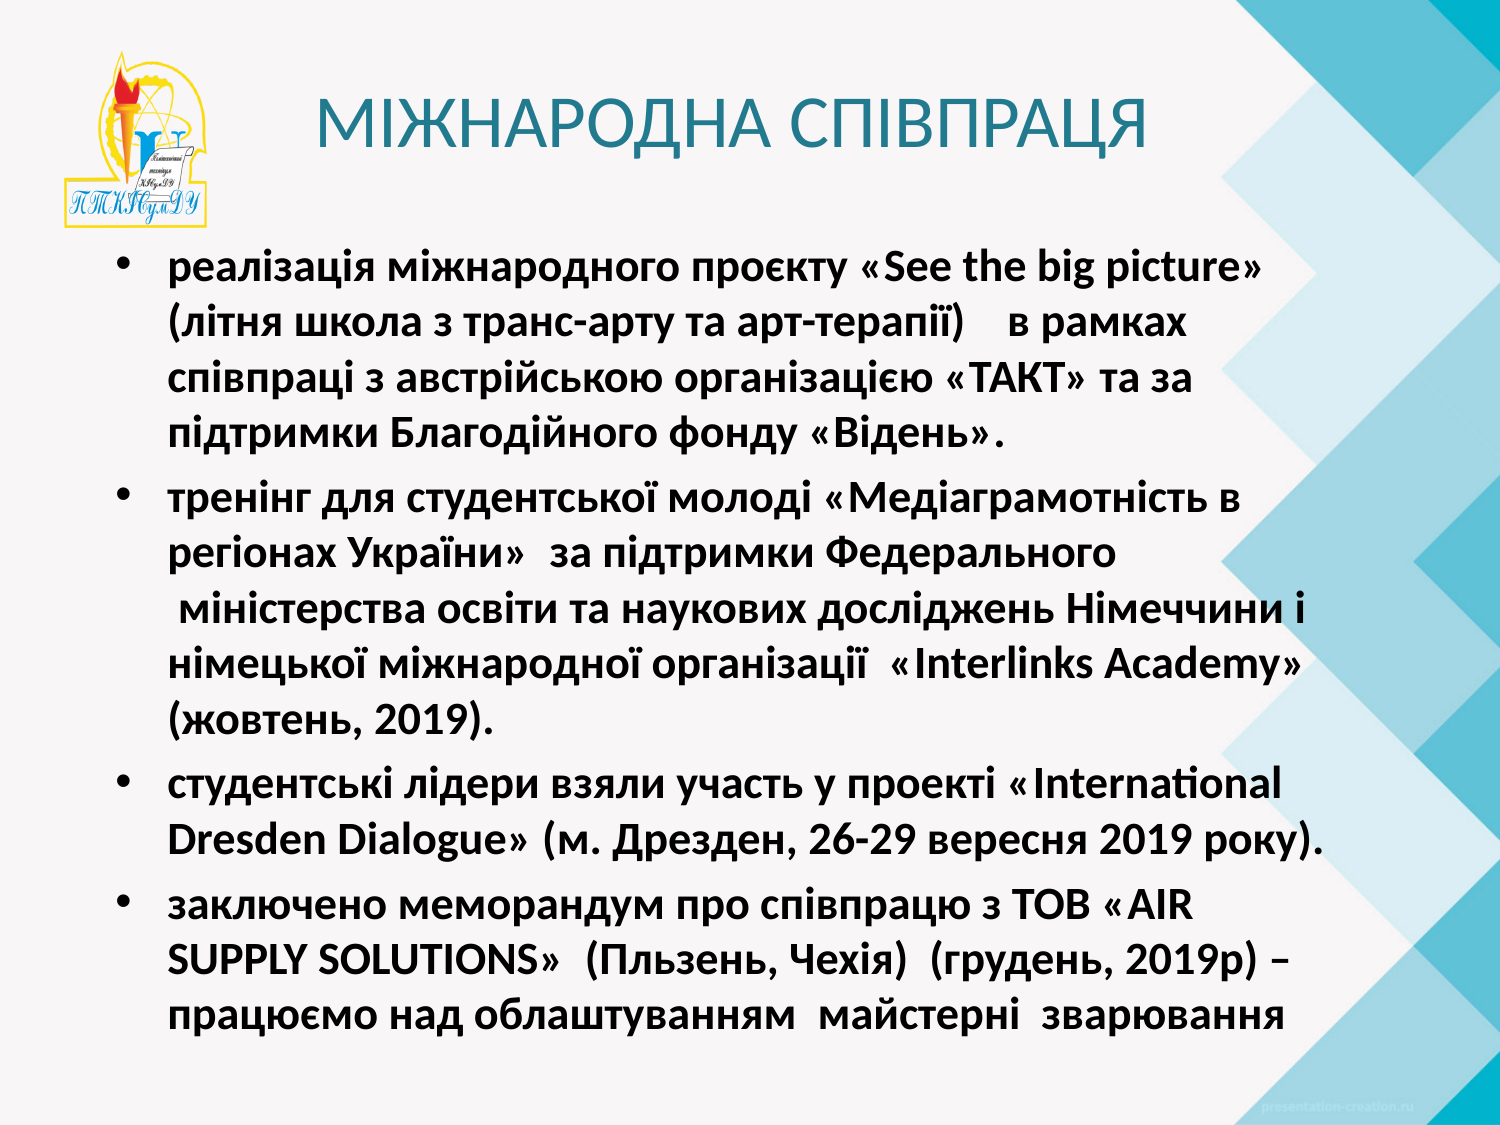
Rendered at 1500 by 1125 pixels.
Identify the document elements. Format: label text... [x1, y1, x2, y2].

title МІЖНАРОДНА СПІВПРАЦЯ [277, 35, 1188, 201]
list реалізація міжнародного проєкту «See the big picture» (літня школа з транс-арту та арт-терапії) в рамках співпраці з австрійською організацією «ТАКТ» та за підтримки Благодійного фонду «Відень». тренінг для студентської молоді «Медіаграмотність в регіонах України» за підтримки Федерального міністерства освіти та наукових досліджень Німеччини і німецької міжнародної організації «Interlinks Academy» (жовтень, 2019). студентські лідери взяли участь у проекті «International Dresden Dіalogue» (м. Дрезден, 26-29 вересня 2019 року). заключено меморандум про співпрацю з ТОВ «AIR SUPPLY SOLUTIONS» (Пльзень, Чехія) (грудень, 2019р) – працюємо над облаштуванням майстерні зварювання [100, 227, 1357, 1083]
picture [0, 0, 1500, 1125]
